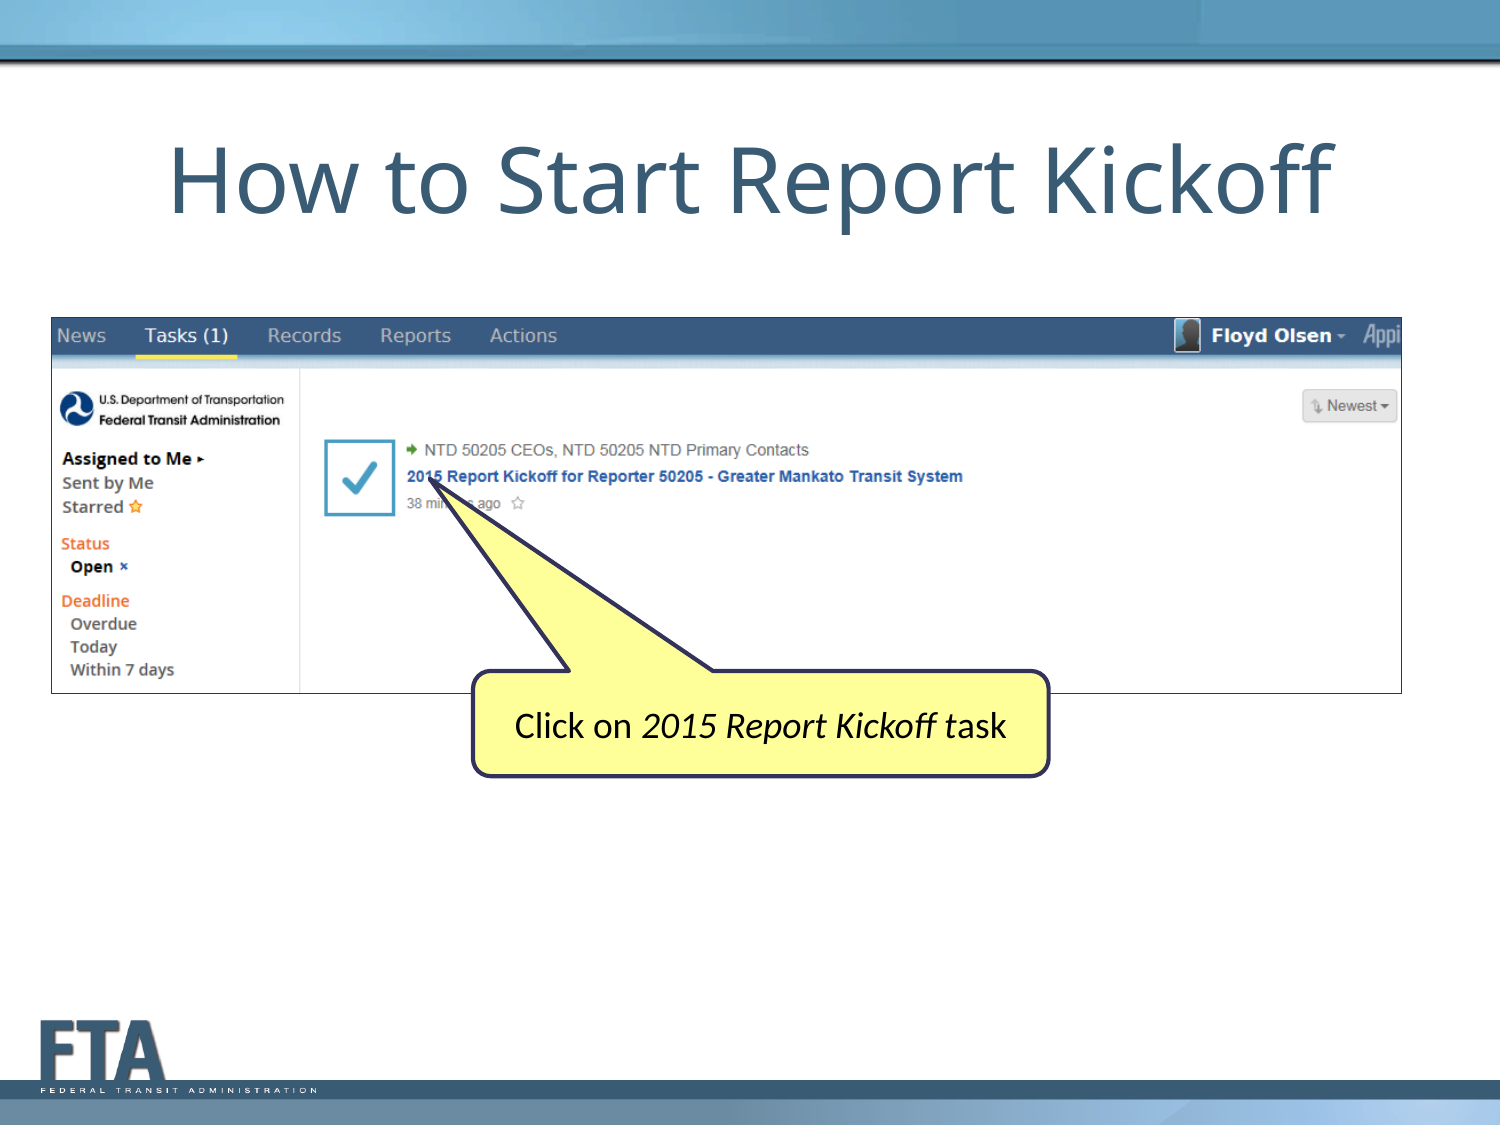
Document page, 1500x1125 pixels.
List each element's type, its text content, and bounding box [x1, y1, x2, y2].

text_box [65, 280, 1472, 972]
title How to Start Report Kickoff [74, 95, 1426, 258]
picture [0, 1013, 1500, 1125]
picture [51, 317, 1402, 694]
picture [0, 0, 1500, 72]
text_box Click on 2015 Report Kickoff task [470, 702, 1051, 779]
